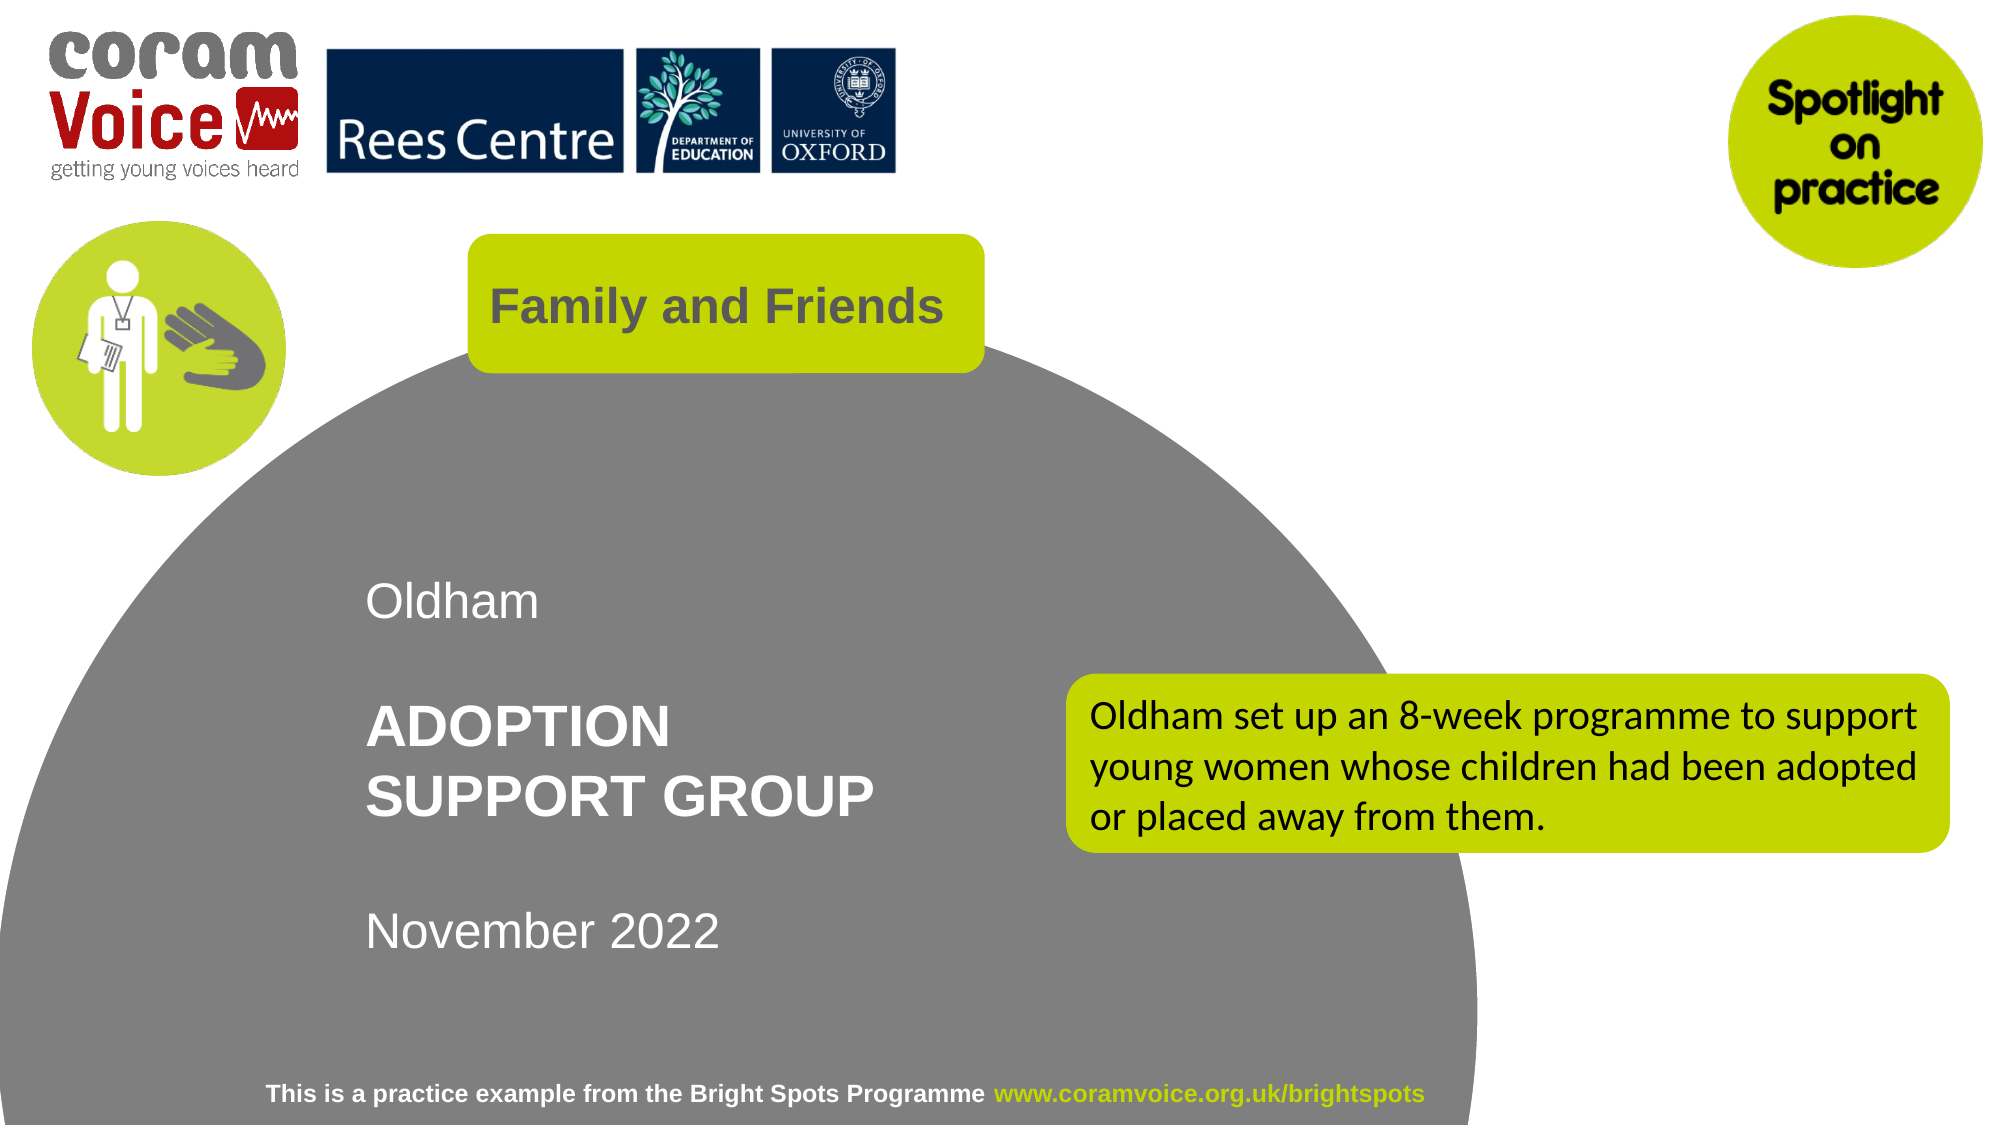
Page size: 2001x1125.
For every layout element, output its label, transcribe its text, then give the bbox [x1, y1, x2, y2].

picture [1728, 15, 1983, 269]
text_box [0, 484, 248, 1125]
text_box Oldham ADOPTION SUPPORT GROUP November 2022 [323, 513, 966, 1014]
text_box Oldham set up an 8-week programme to support young women whose children had been adopted or placed away from them. [1063, 671, 1952, 855]
picture [325, 47, 897, 174]
text_box Family and Friends [465, 231, 987, 376]
text_box [248, 0, 1752, 1125]
picture [31, 221, 286, 476]
text_box This is a practice example from the Bright Spots Programme www.coramvoice.org.uk/brightspots [250, 1070, 1480, 1116]
picture [31, 15, 316, 196]
